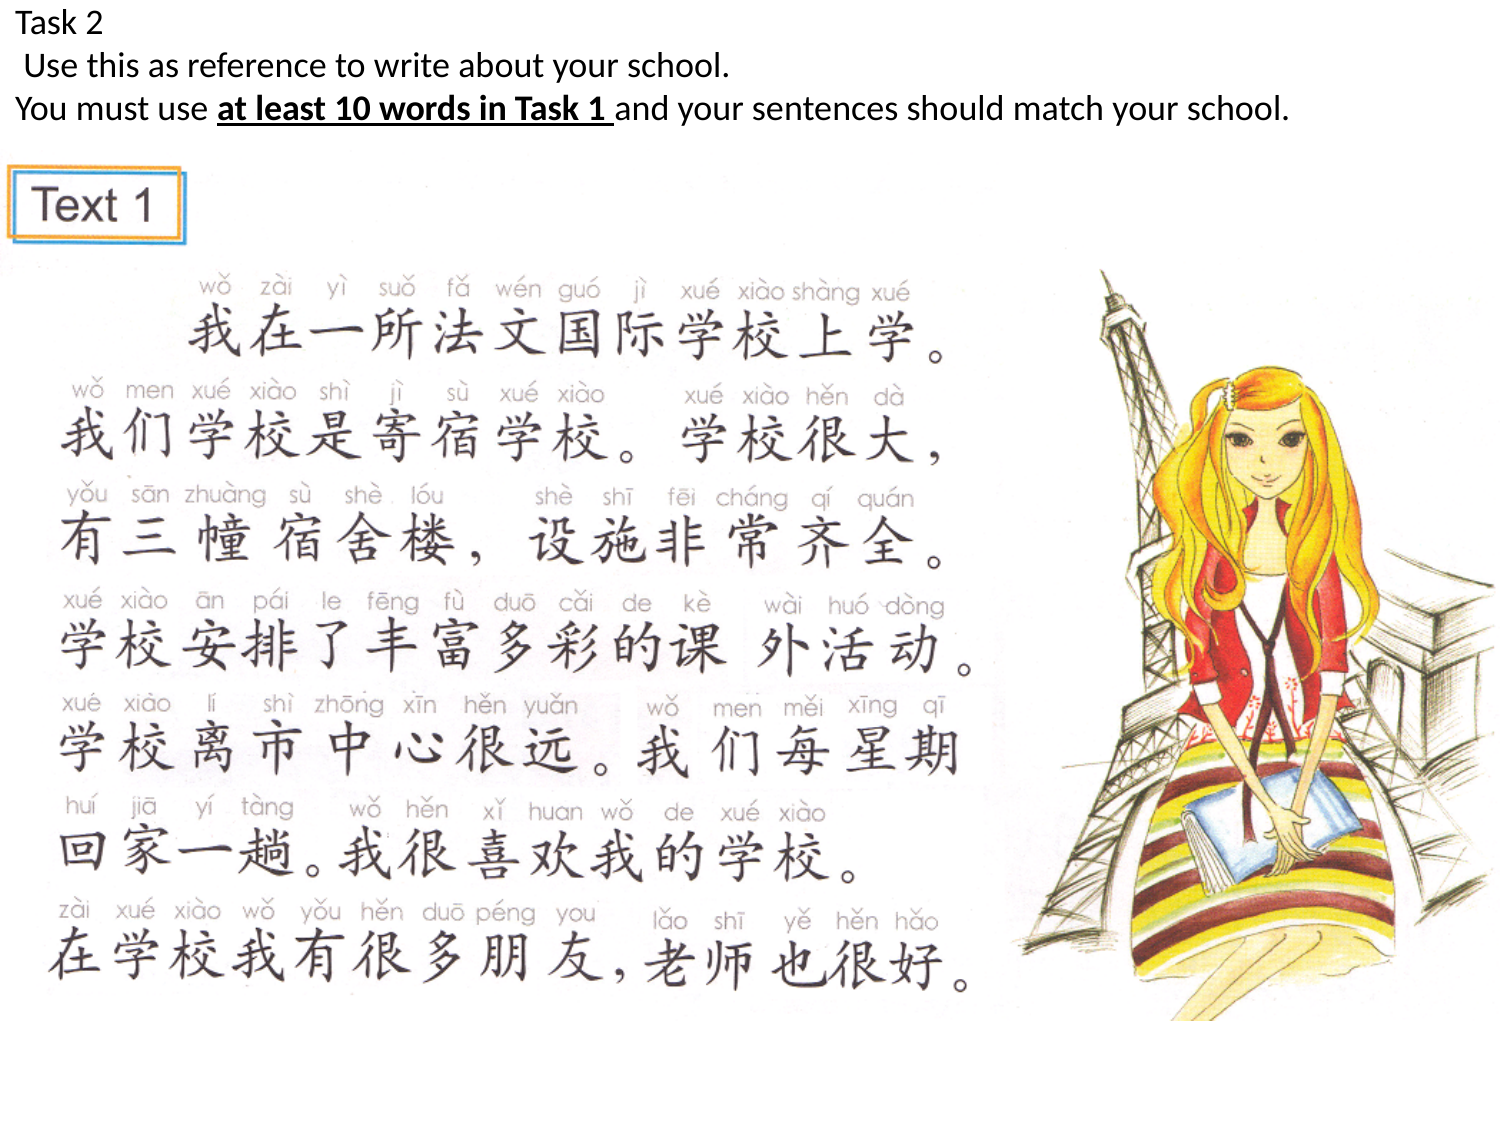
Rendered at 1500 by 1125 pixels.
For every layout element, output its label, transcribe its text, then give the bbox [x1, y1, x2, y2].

subtitle Task 2 Use this as reference to write about your school. You must use at least 10 words in Task 1 and your sentences should match your school. [0, 0, 1500, 138]
picture [0, 149, 1500, 1021]
